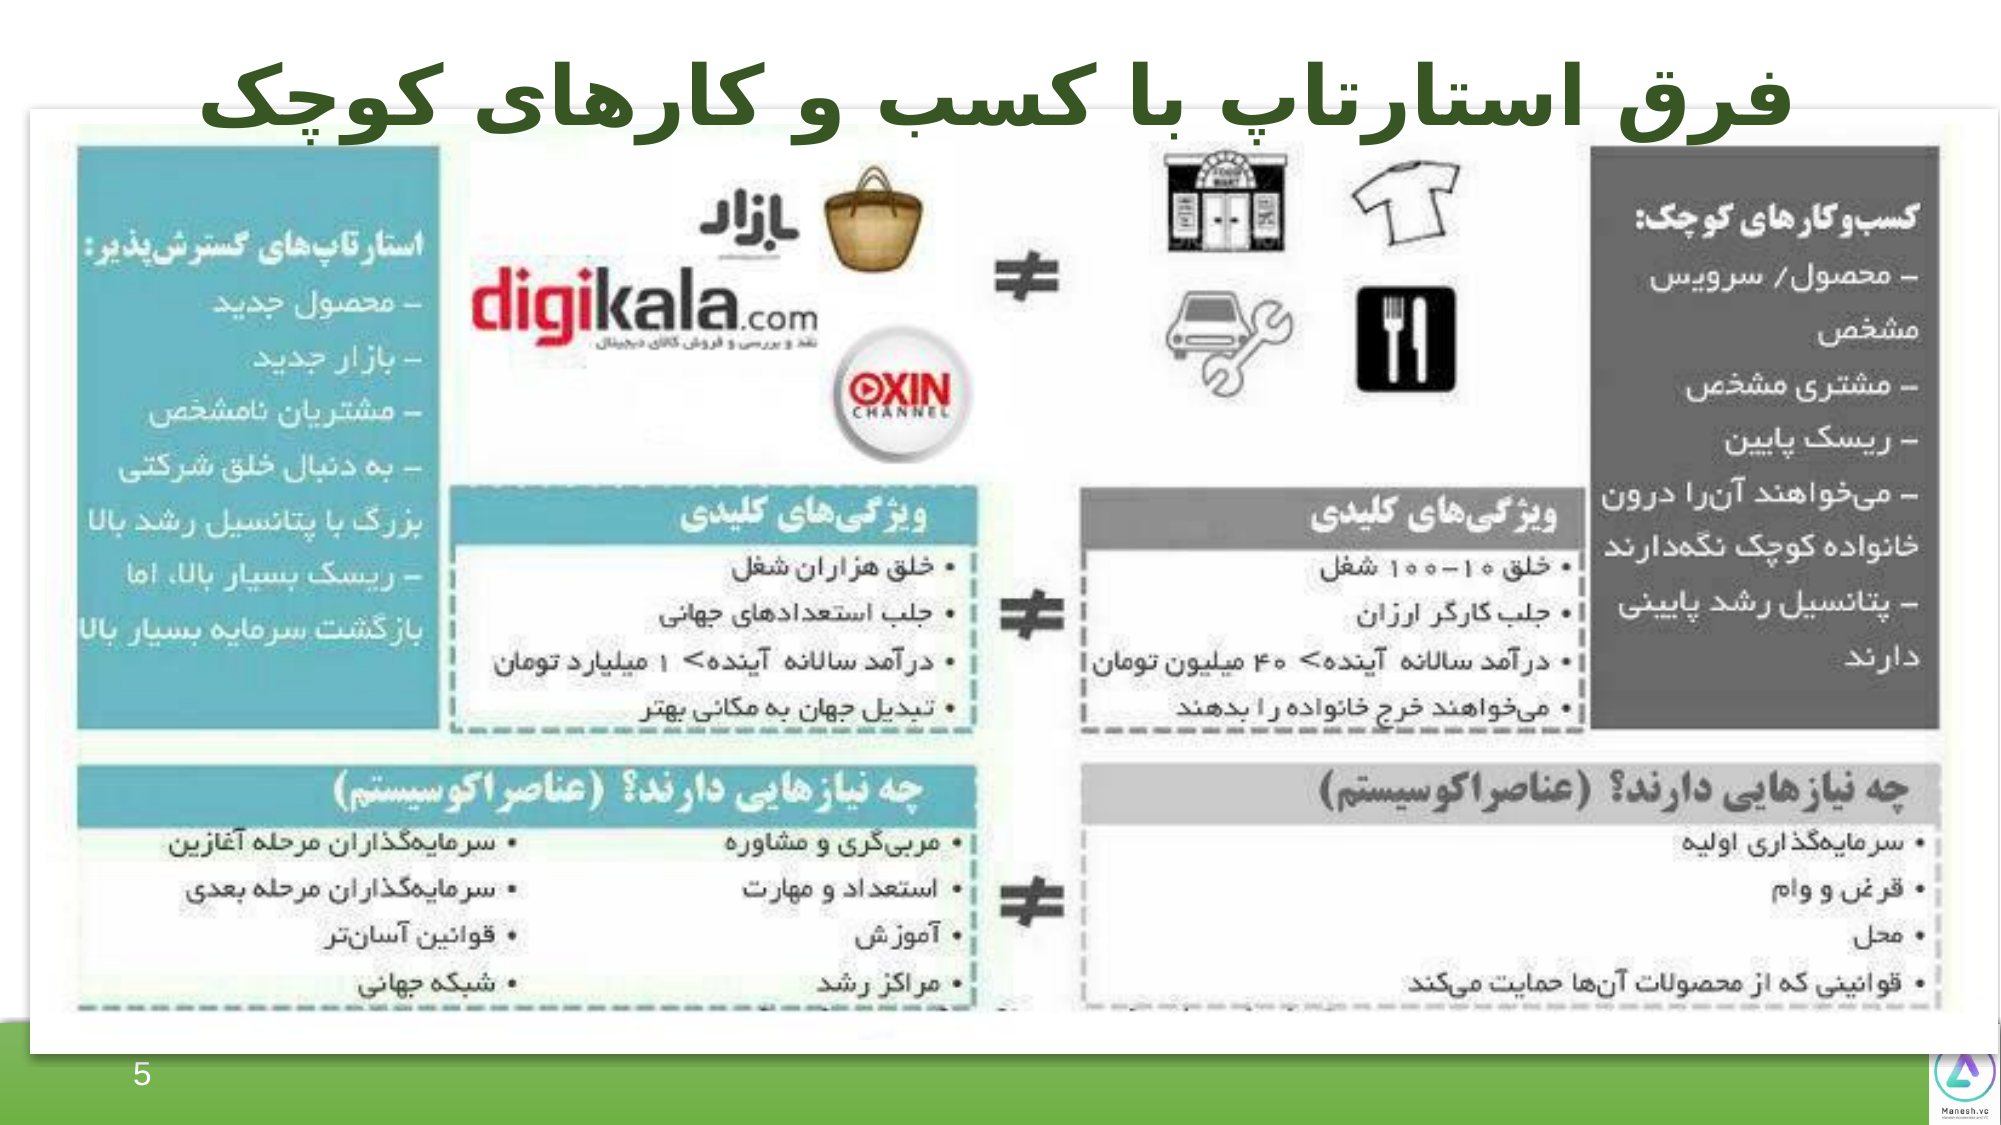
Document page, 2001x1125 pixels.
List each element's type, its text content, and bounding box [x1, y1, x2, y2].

picture [44, 123, 1984, 1040]
title فرق استارتاپ با کسب و کارهای کوچک [53, 0, 1942, 123]
picture [1929, 1024, 2000, 1125]
